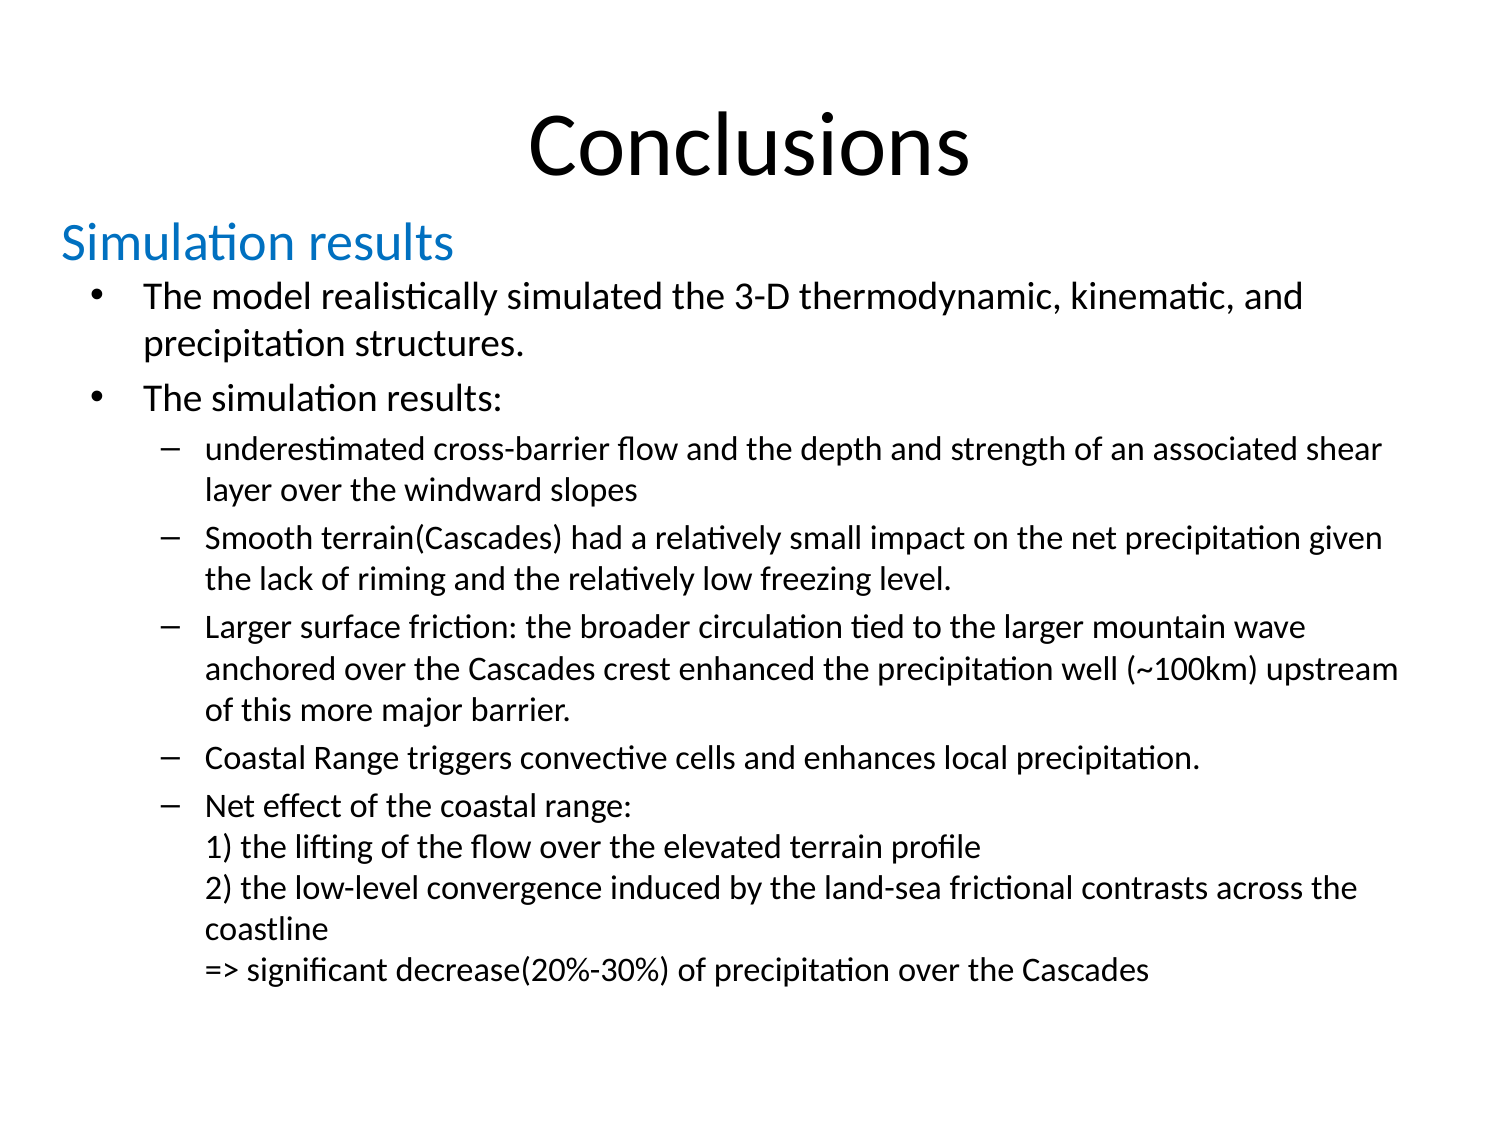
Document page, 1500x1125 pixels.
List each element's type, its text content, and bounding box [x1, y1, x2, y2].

text_box Simulation results [46, 199, 528, 279]
title Conclusions [75, 45, 1425, 233]
list The model realistically simulated the 3-D thermodynamic, kinematic, and precipitation structures. The simulation results: underestimated cross-barrier flow and the depth and strength of an associated shear layer over the windward slopes Smooth terrain(Cascades) had a relatively small impact on the net precipitation given the lack of riming and the relatively low freezing level. Larger surface friction: the broader circulation tied to the larger mountain wave anchored over the Cascades crest enhanced the precipitation well (~100km) upstream of this more major barrier. Coastal Range triggers convective cells and enhances local precipitation. Net effect of the coastal range: 1) the lifting of the flow over the elevated terrain profile 2) the low-level convergence induced by the land-sea frictional contrasts across the coastline => significant decrease(20%-30%) of precipitation over the Cascades [75, 262, 1425, 1005]
